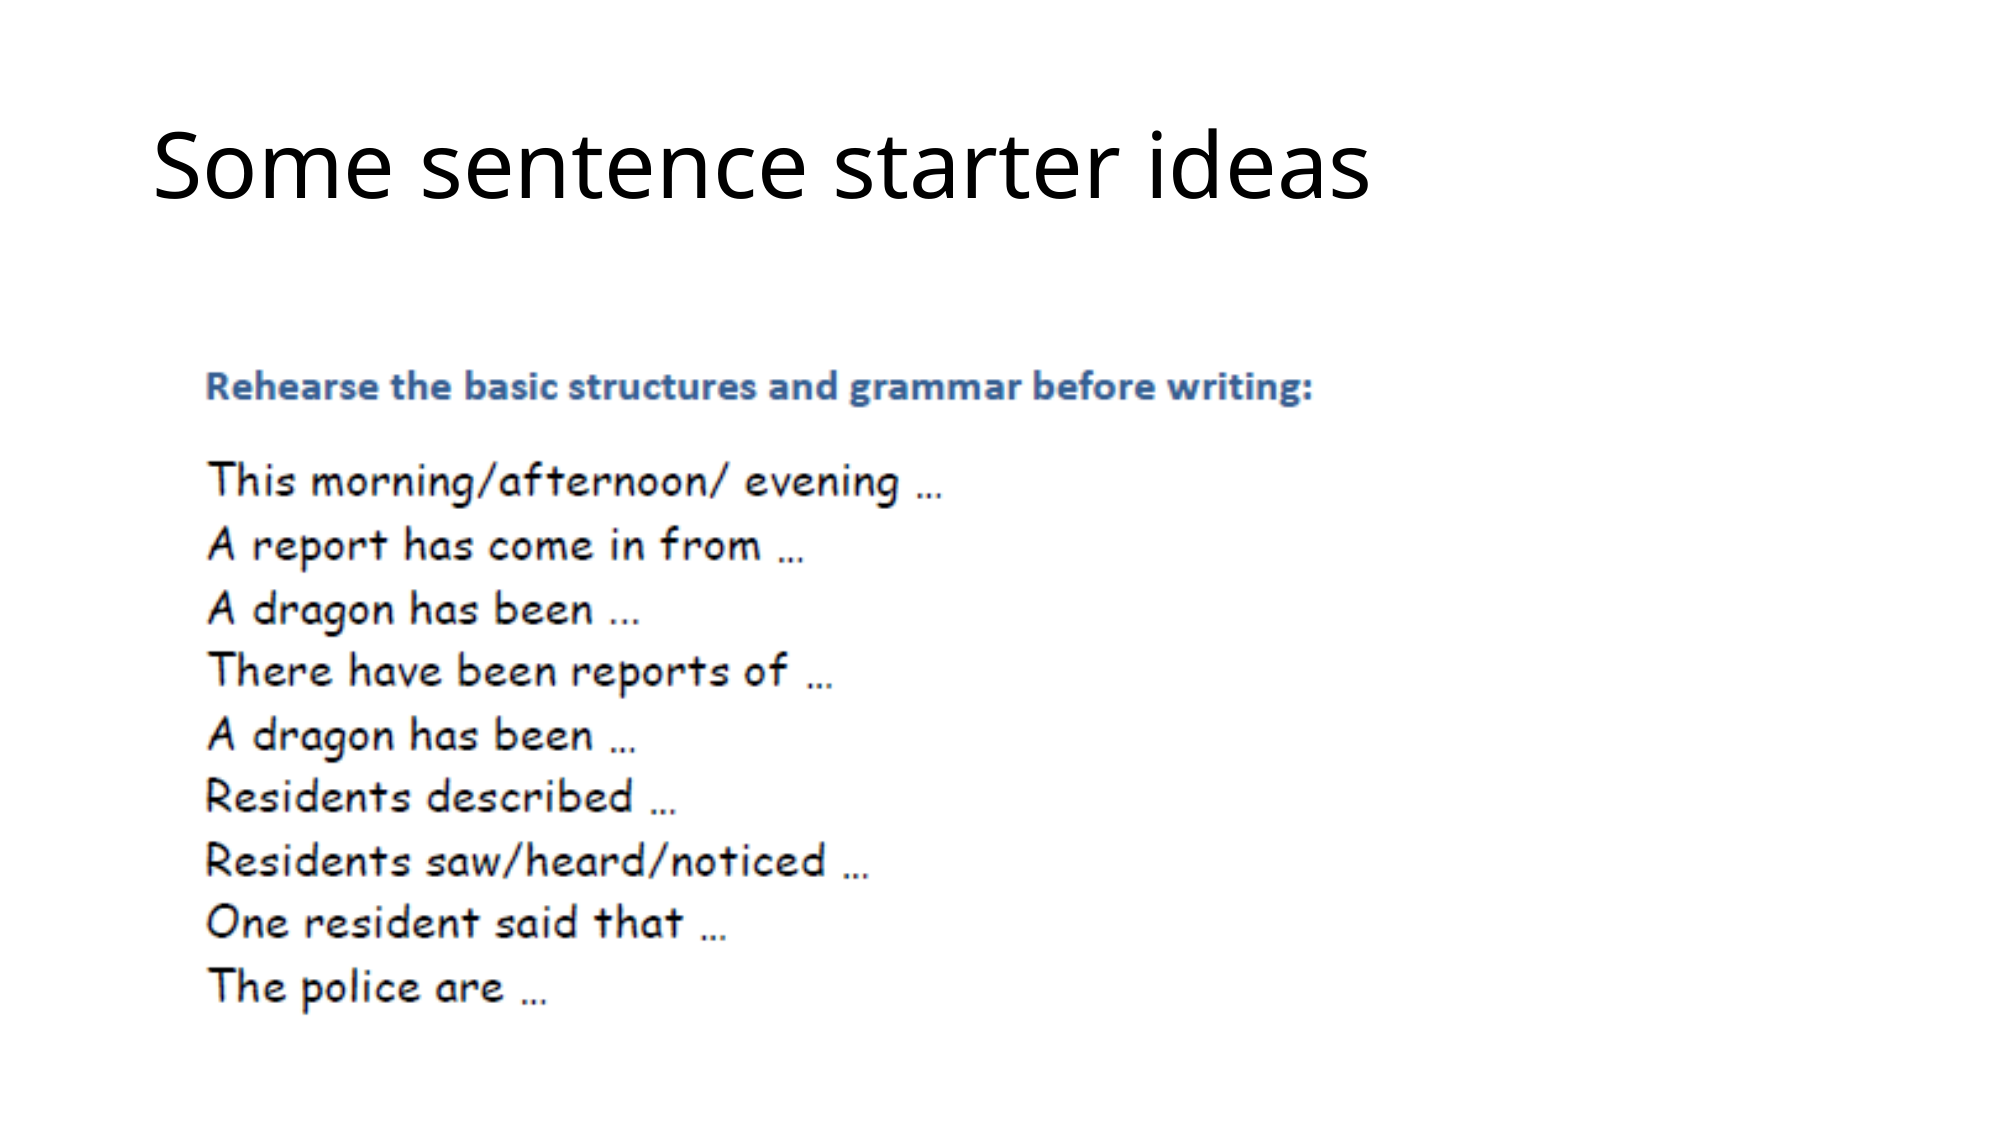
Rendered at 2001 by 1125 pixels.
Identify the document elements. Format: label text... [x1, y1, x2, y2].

picture [179, 346, 1388, 1031]
title Some sentence starter ideas [137, 59, 1863, 278]
